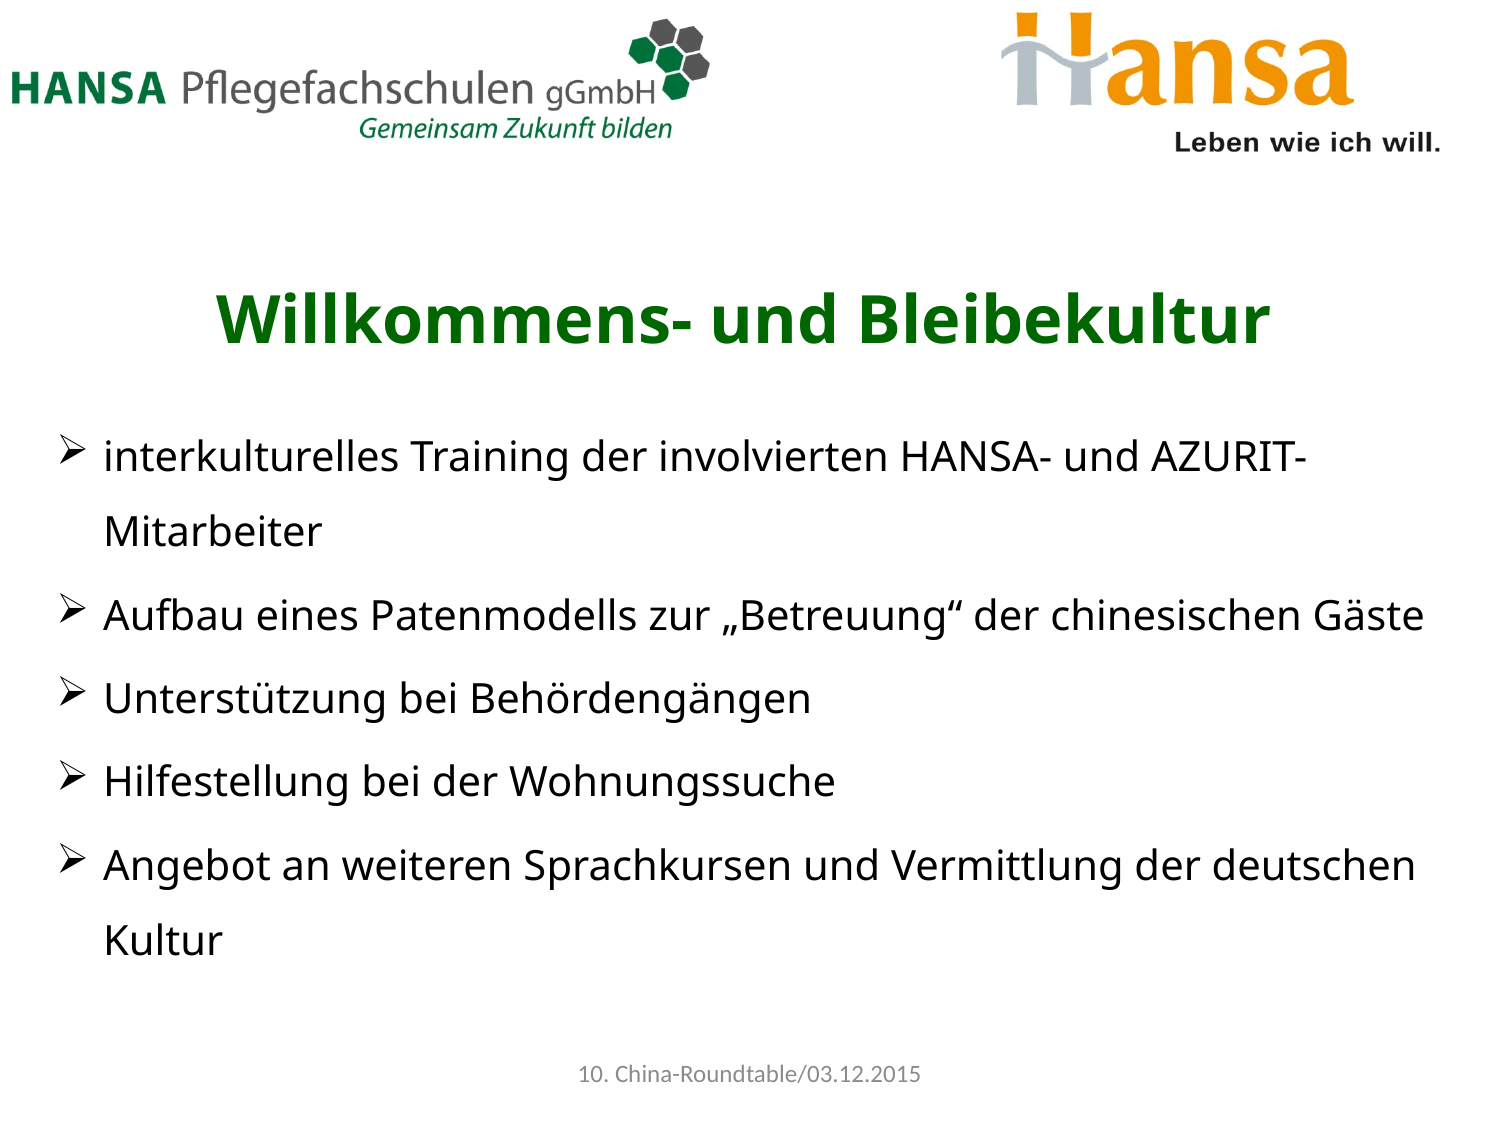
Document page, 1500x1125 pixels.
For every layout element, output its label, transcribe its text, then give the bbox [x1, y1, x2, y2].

footer 10. China-Roundtable/03.12.2015 [512, 1042, 988, 1103]
picture [0, 2, 723, 161]
title Willkommens- und Bleibekultur [29, 184, 1459, 450]
subtitle interkulturelles Training der involvierten HANSA- und AZURIT-Mitarbeiter Aufbau eines Patenmodells zur „Betreuung“ der chinesischen Gäste Unterstützung bei Behördengängen Hilfestellung bei der Wohnungssuche Angebot an weiteren Sprachkursen und Vermittlung der deutschen Kultur [41, 397, 1459, 1035]
picture [997, 7, 1442, 157]
